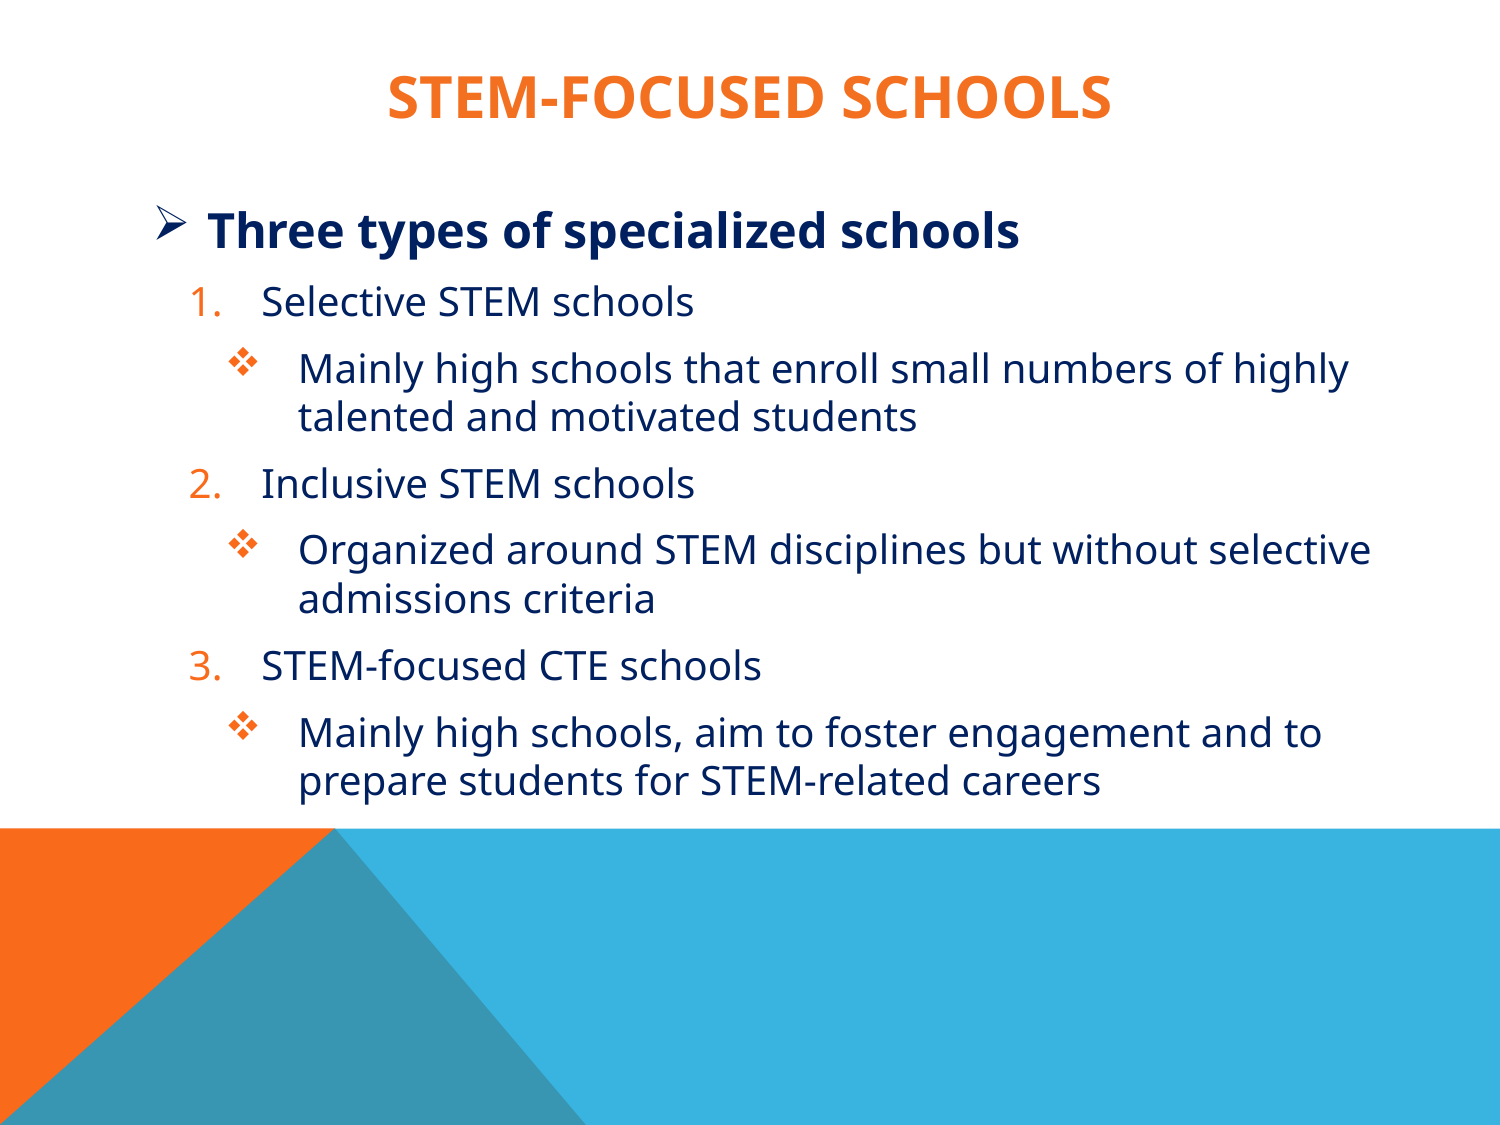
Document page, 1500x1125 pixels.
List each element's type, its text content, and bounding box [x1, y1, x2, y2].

title STEM-Focused schools [0, 50, 1500, 140]
list Three types of specialized schools Selective STEM schools Mainly high schools that enroll small numbers of highly talented and motivated students Inclusive STEM schools Organized around STEM disciplines but without selective admissions criteria STEM-focused CTE schools Mainly high schools, aim to foster engagement and to prepare students for STEM-related careers [137, 137, 1415, 813]
